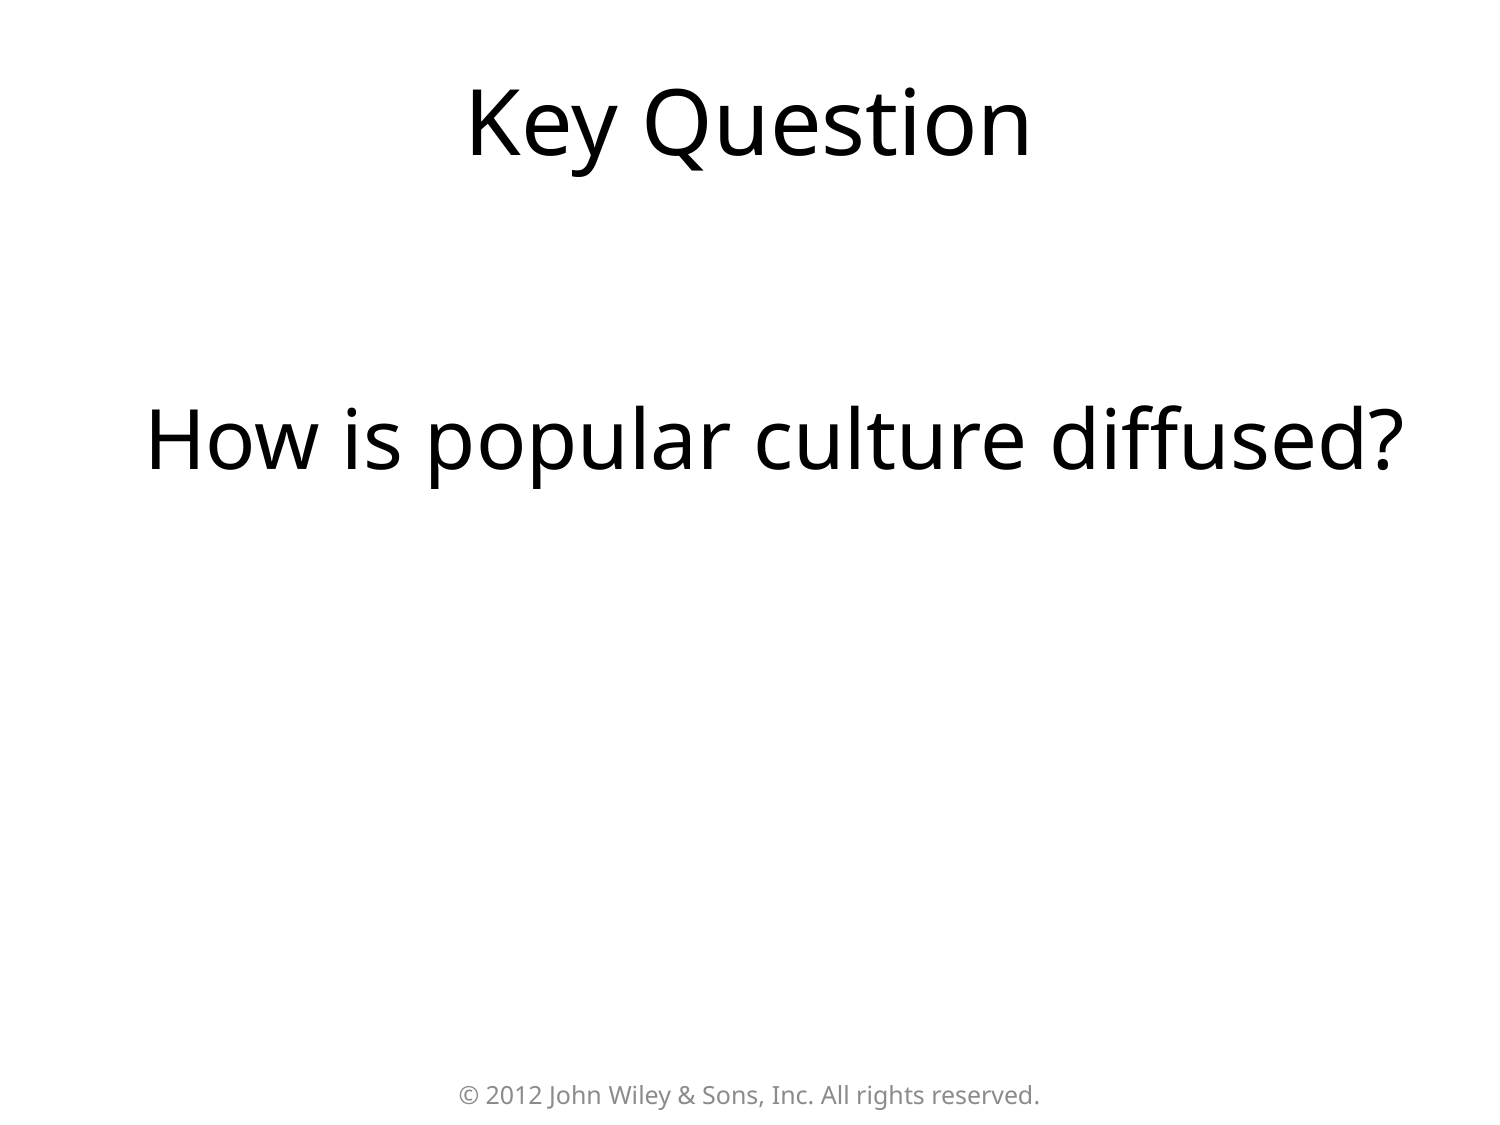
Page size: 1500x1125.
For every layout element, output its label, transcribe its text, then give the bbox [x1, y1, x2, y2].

footer © 2012 John Wiley & Sons, Inc. All rights reserved. [343, 1065, 1157, 1125]
text_box How is popular culture diffused? [87, 378, 1463, 494]
title Key Question [74, 24, 1426, 213]
